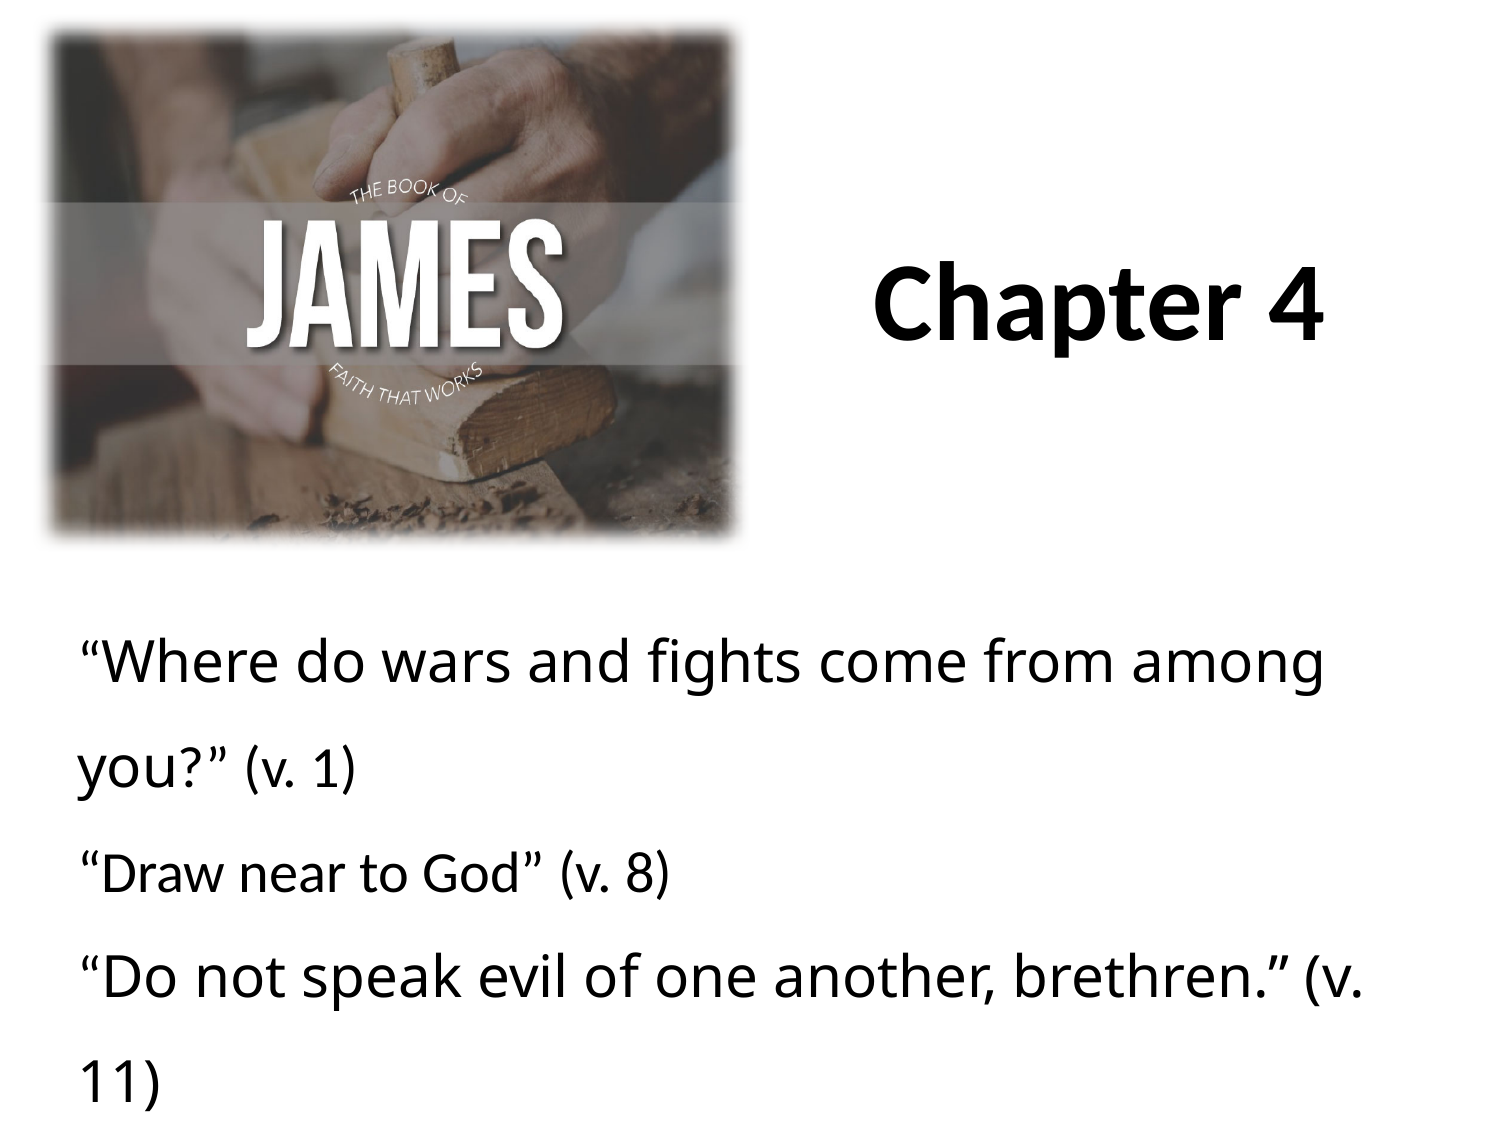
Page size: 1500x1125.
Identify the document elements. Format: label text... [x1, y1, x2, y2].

text_box Chapter 4 [858, 220, 1341, 371]
picture [33, 13, 751, 552]
text_box “Where do wars and fights come from among you?” (v. 1) “Draw near to God” (v. 8) “Do not speak evil of one another, brethren.” (v. 11) [62, 581, 1459, 1122]
